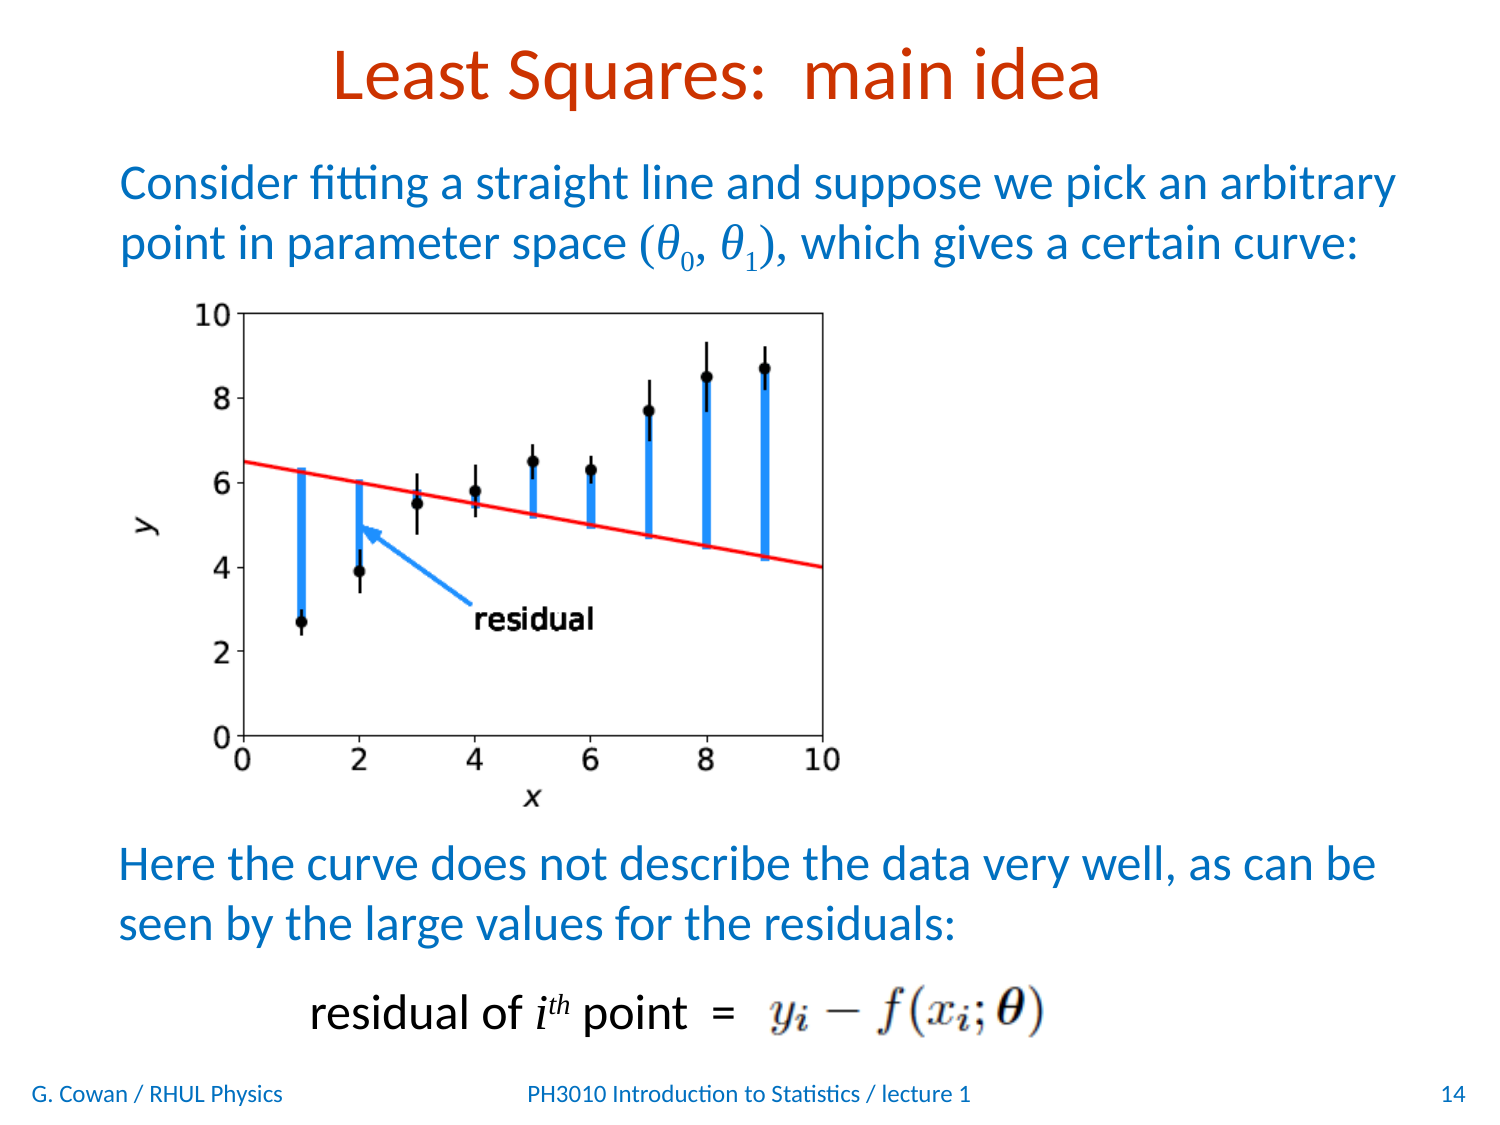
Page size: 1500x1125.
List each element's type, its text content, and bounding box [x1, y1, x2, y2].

picture [760, 978, 1047, 1045]
text_box Least Squares: main idea [80, 19, 1356, 120]
text_box residual of ith point = [294, 972, 763, 1047]
footer PH3010 Introduction to Statistics / lecture 1 [512, 1062, 988, 1123]
text_box Consider fitting a straight line and suppose we pick an arbitrary point in parameter space (θ0, θ1), which gives a certain curve: [105, 141, 1424, 285]
picture [118, 287, 872, 820]
slide_number G. Cowan / RHUL Physics [16, 1062, 367, 1123]
text_box Here the curve does not describe the data very well, as can be seen by the large values for the residuals: [103, 823, 1404, 958]
slide_number 14 [1130, 1062, 1481, 1123]
